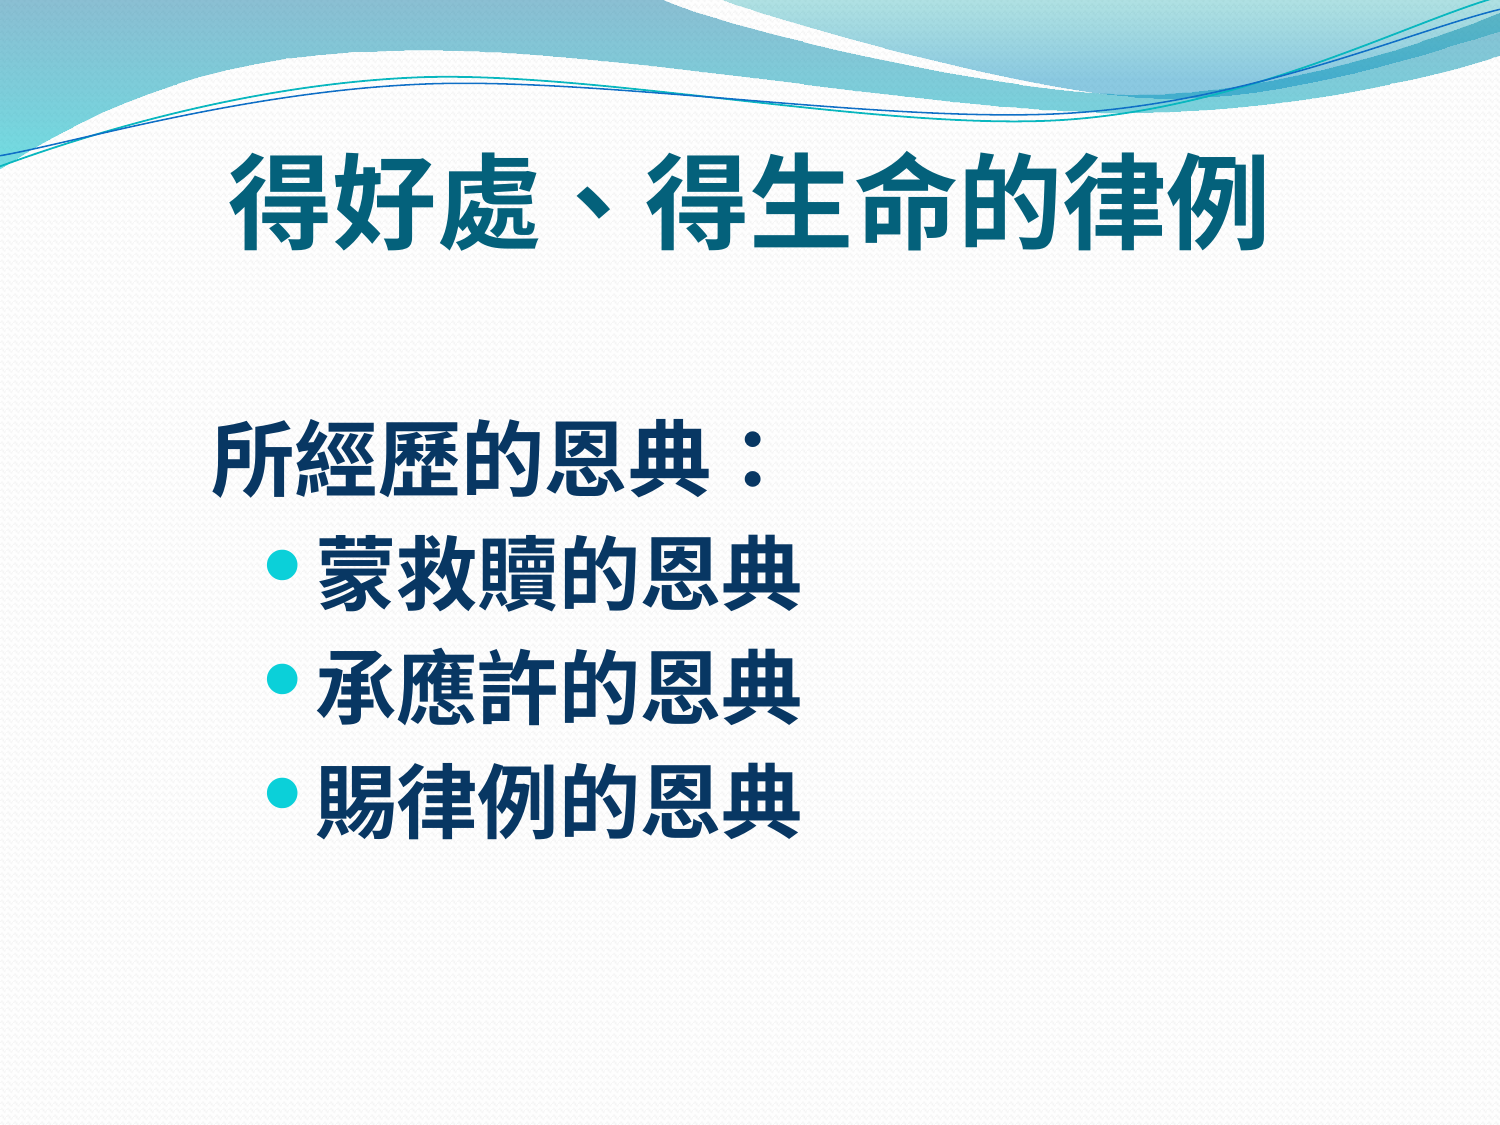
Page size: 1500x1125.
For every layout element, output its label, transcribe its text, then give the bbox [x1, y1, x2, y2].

list 所經歷的恩典： 蒙救贖的恩典 承應許的恩典 賜律例的恩典 [87, 399, 1363, 925]
title 得好處、得生命的律例 [75, 75, 1425, 263]
